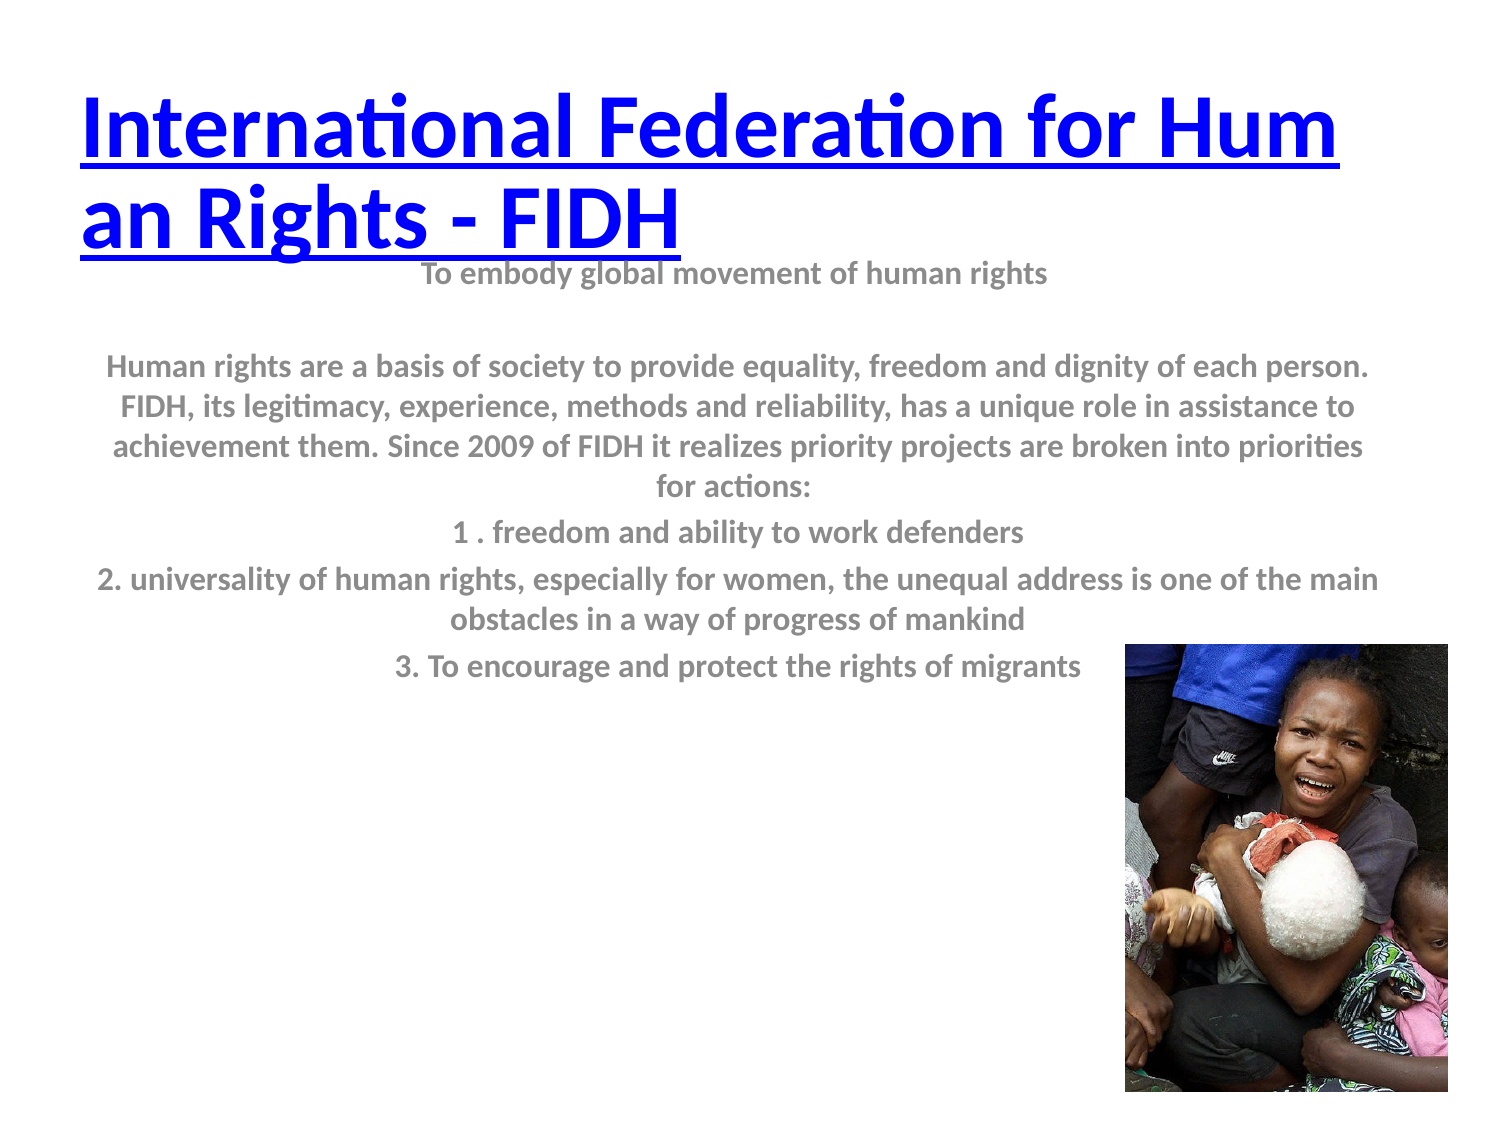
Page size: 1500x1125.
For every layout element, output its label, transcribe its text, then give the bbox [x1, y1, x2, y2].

title International Federation for Human Rights - FIDH [64, 0, 1388, 242]
picture [1124, 644, 1448, 1093]
subtitle To embody global movement of human rights Human rights are a basis of society to provide equality, freedom and dignity of each person. FIDH, its legitimacy, experience, methods and reliability, has a unique role in assistance to achievement them. Since 2009 of FIDH it realizes priority projects are broken into priorities for actions: 1 . freedom and ability to work defenders 2. universality of human rights, especially for women, the unequal address is one of the main obstacles in a way of progress of mankind 3. To encourage and protect the rights of migrants [76, 243, 1400, 531]
